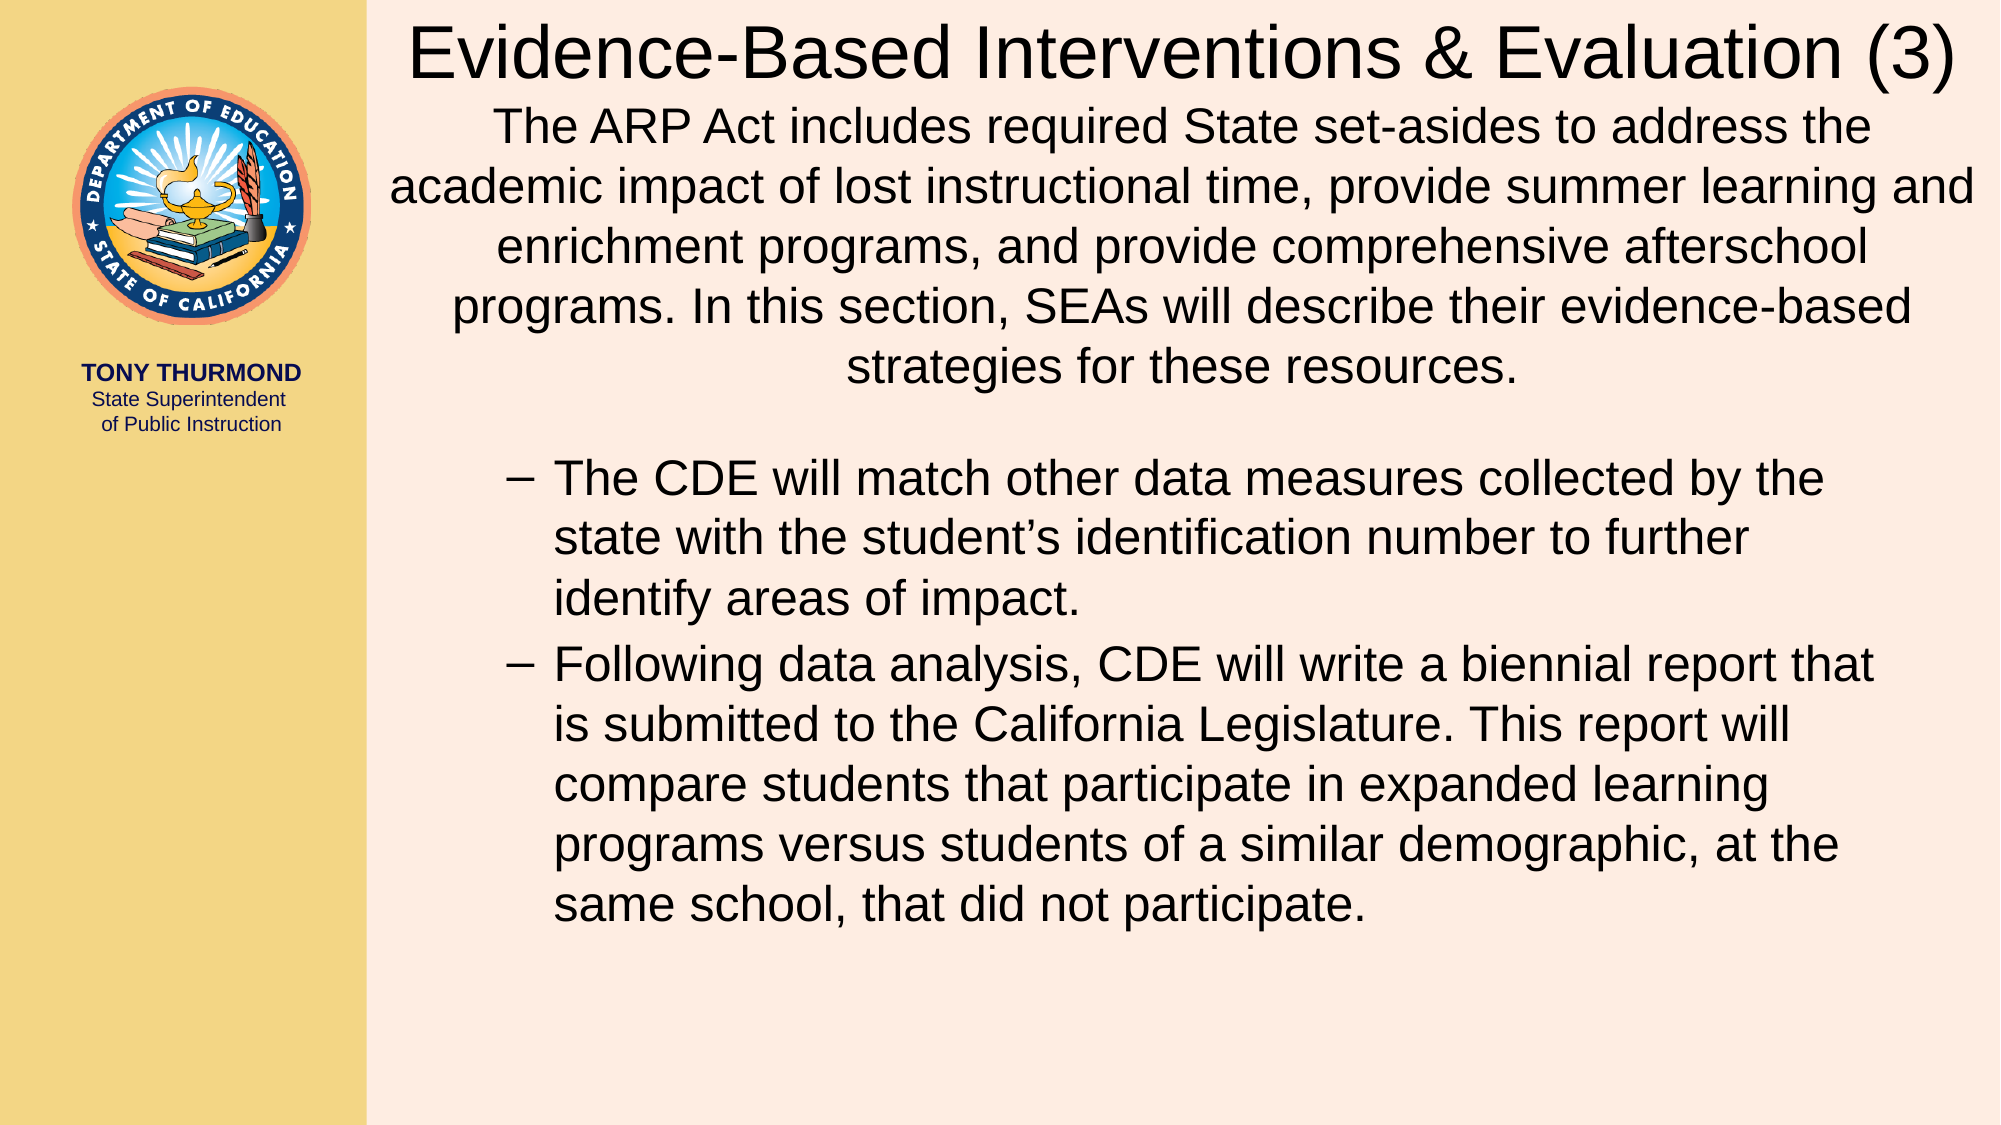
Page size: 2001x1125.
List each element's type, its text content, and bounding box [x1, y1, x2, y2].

list The CDE will match other data measures collected by the state with the student’s identification number to further identify areas of impact. Following data analysis, CDE will write a biennial report that is submitted to the California Legislature. This report will compare students that participate in expanded learning programs versus students of a similar demographic, at the same school, that did not participate. [416, 437, 1917, 1000]
title Evidence-Based Interventions & Evaluation (3) The ARP Act includes required State set-asides to address the academic impact of lost instructional time, provide summer learning and enrichment programs, and provide comprehensive afterschool programs. In this section, SEAs will describe their evidence-based strategies for these resources. [365, 0, 2000, 438]
picture [72, 86, 311, 325]
